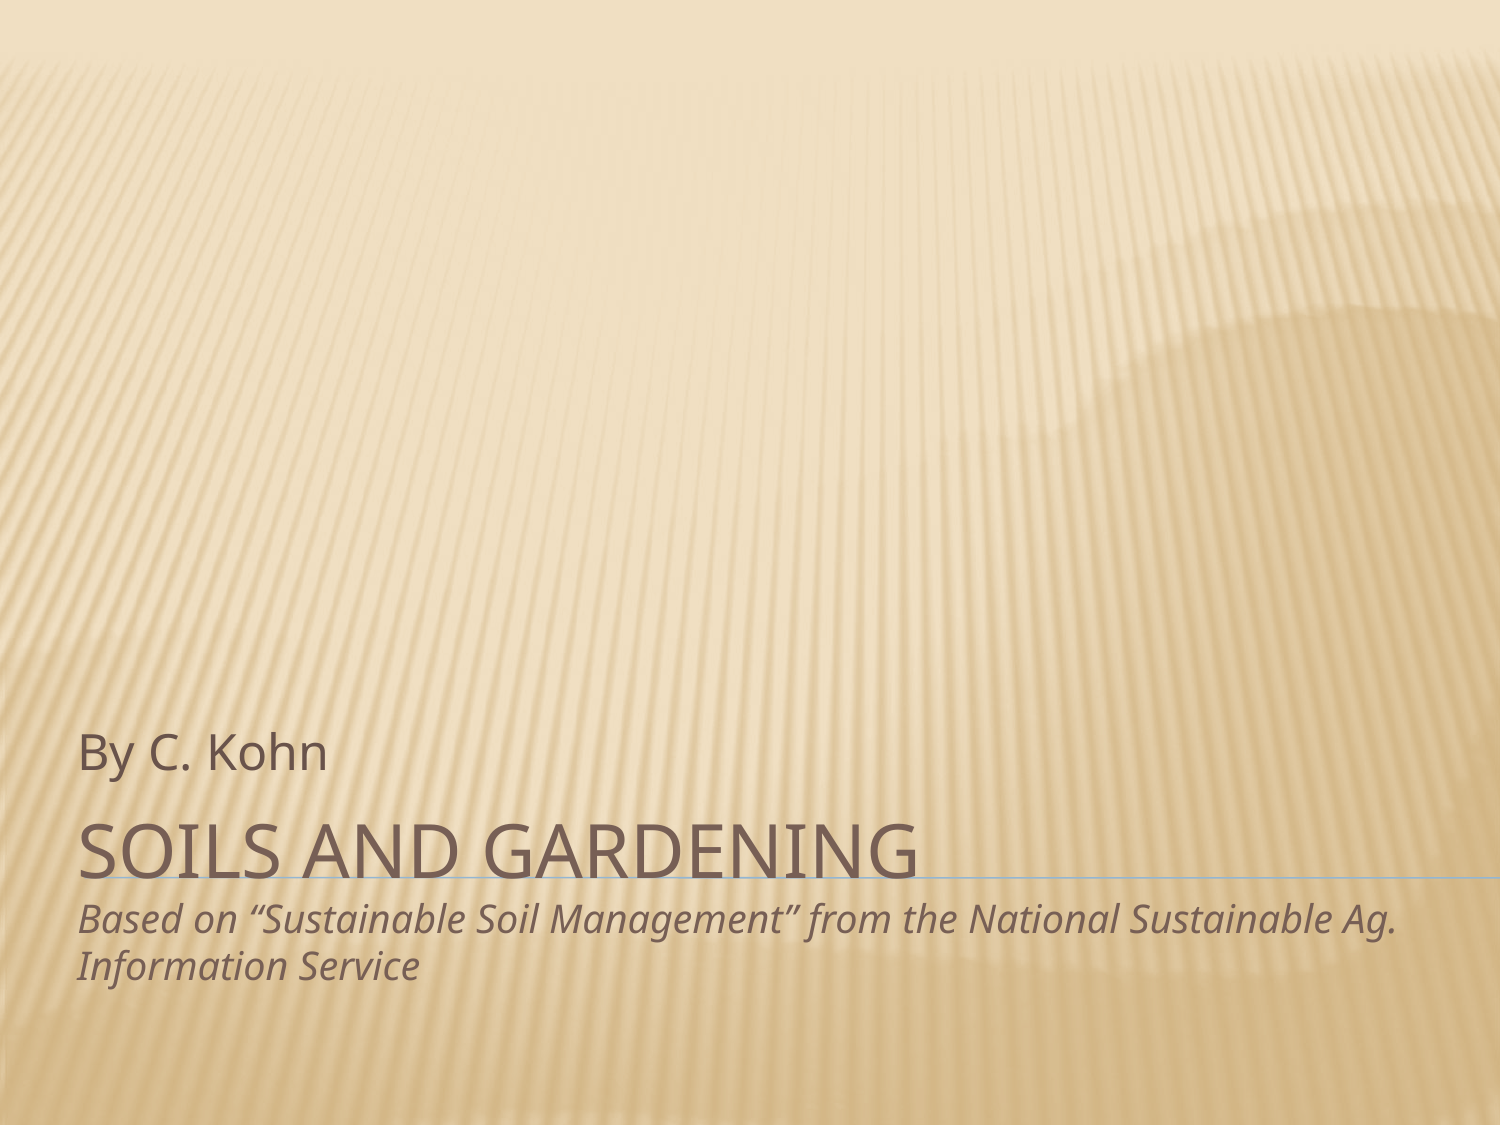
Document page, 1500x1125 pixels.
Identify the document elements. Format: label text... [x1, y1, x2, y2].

title Soils and Gardening Based on “Sustainable Soil Management” from the National Sustainable Ag. Information Service [62, 796, 1450, 997]
subtitle By C. Kohn [62, 637, 1450, 788]
